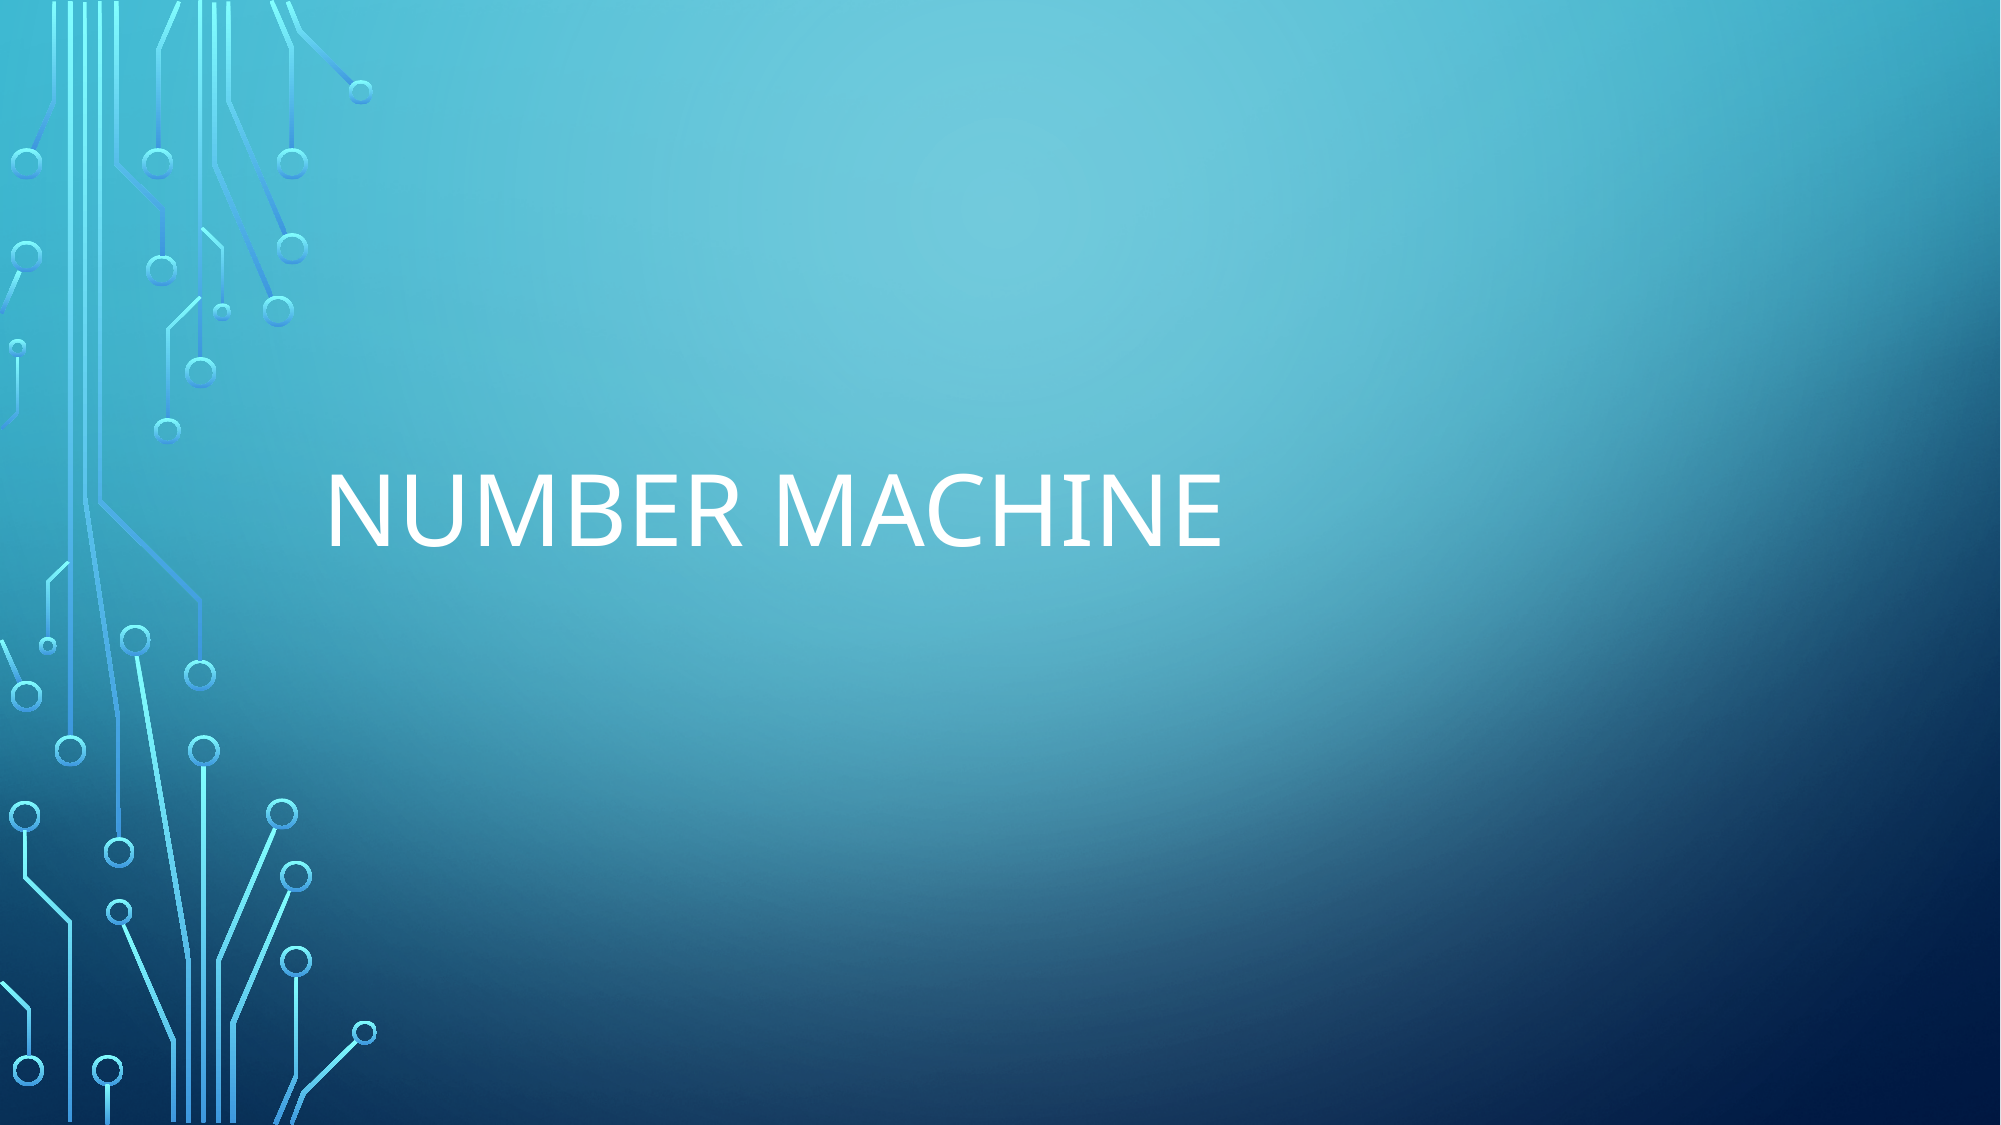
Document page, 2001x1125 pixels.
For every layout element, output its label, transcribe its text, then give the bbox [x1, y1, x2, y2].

title Number Machine [307, 184, 1750, 576]
